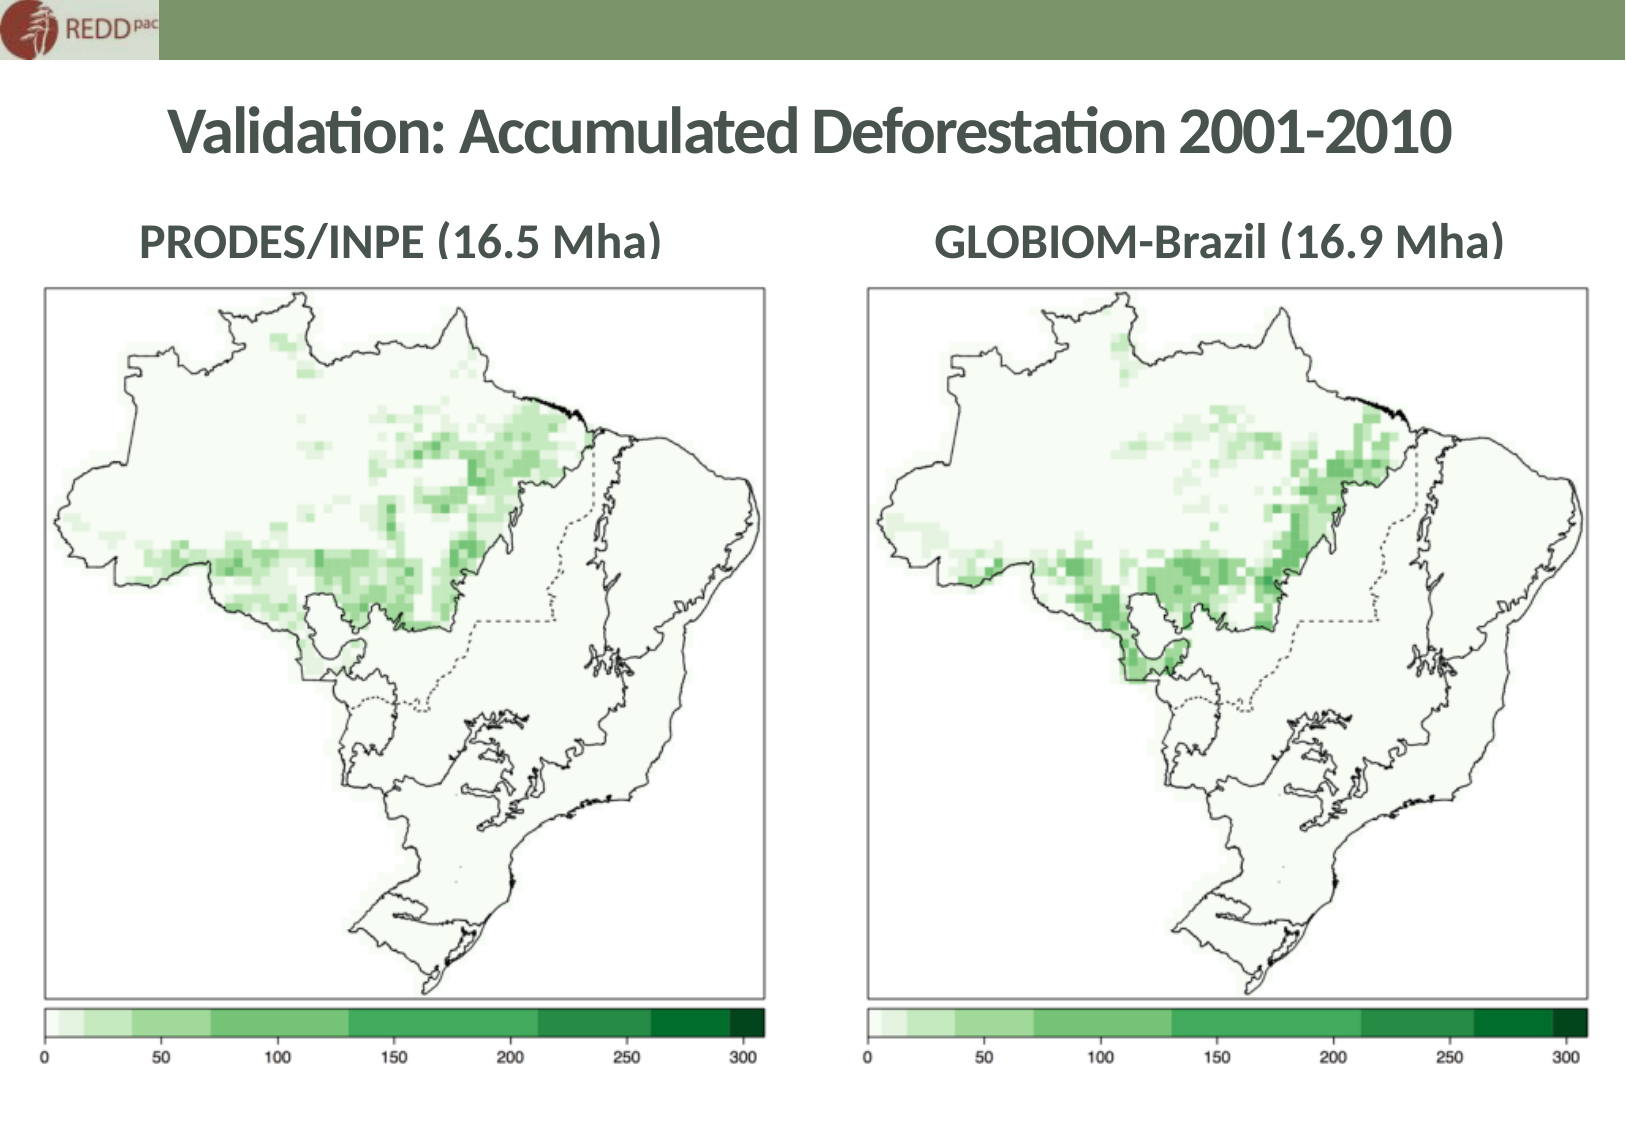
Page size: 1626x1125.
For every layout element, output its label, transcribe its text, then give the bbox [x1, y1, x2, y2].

picture [0, 258, 1625, 1083]
text_box GLOBIOM-Brazil (16.9 Mha) [859, 201, 1581, 256]
text_box PRODES/INPE (16.5 Mha) [44, 201, 758, 256]
title Validation: Accumulated Deforestation 2001-2010 [79, 58, 1542, 195]
